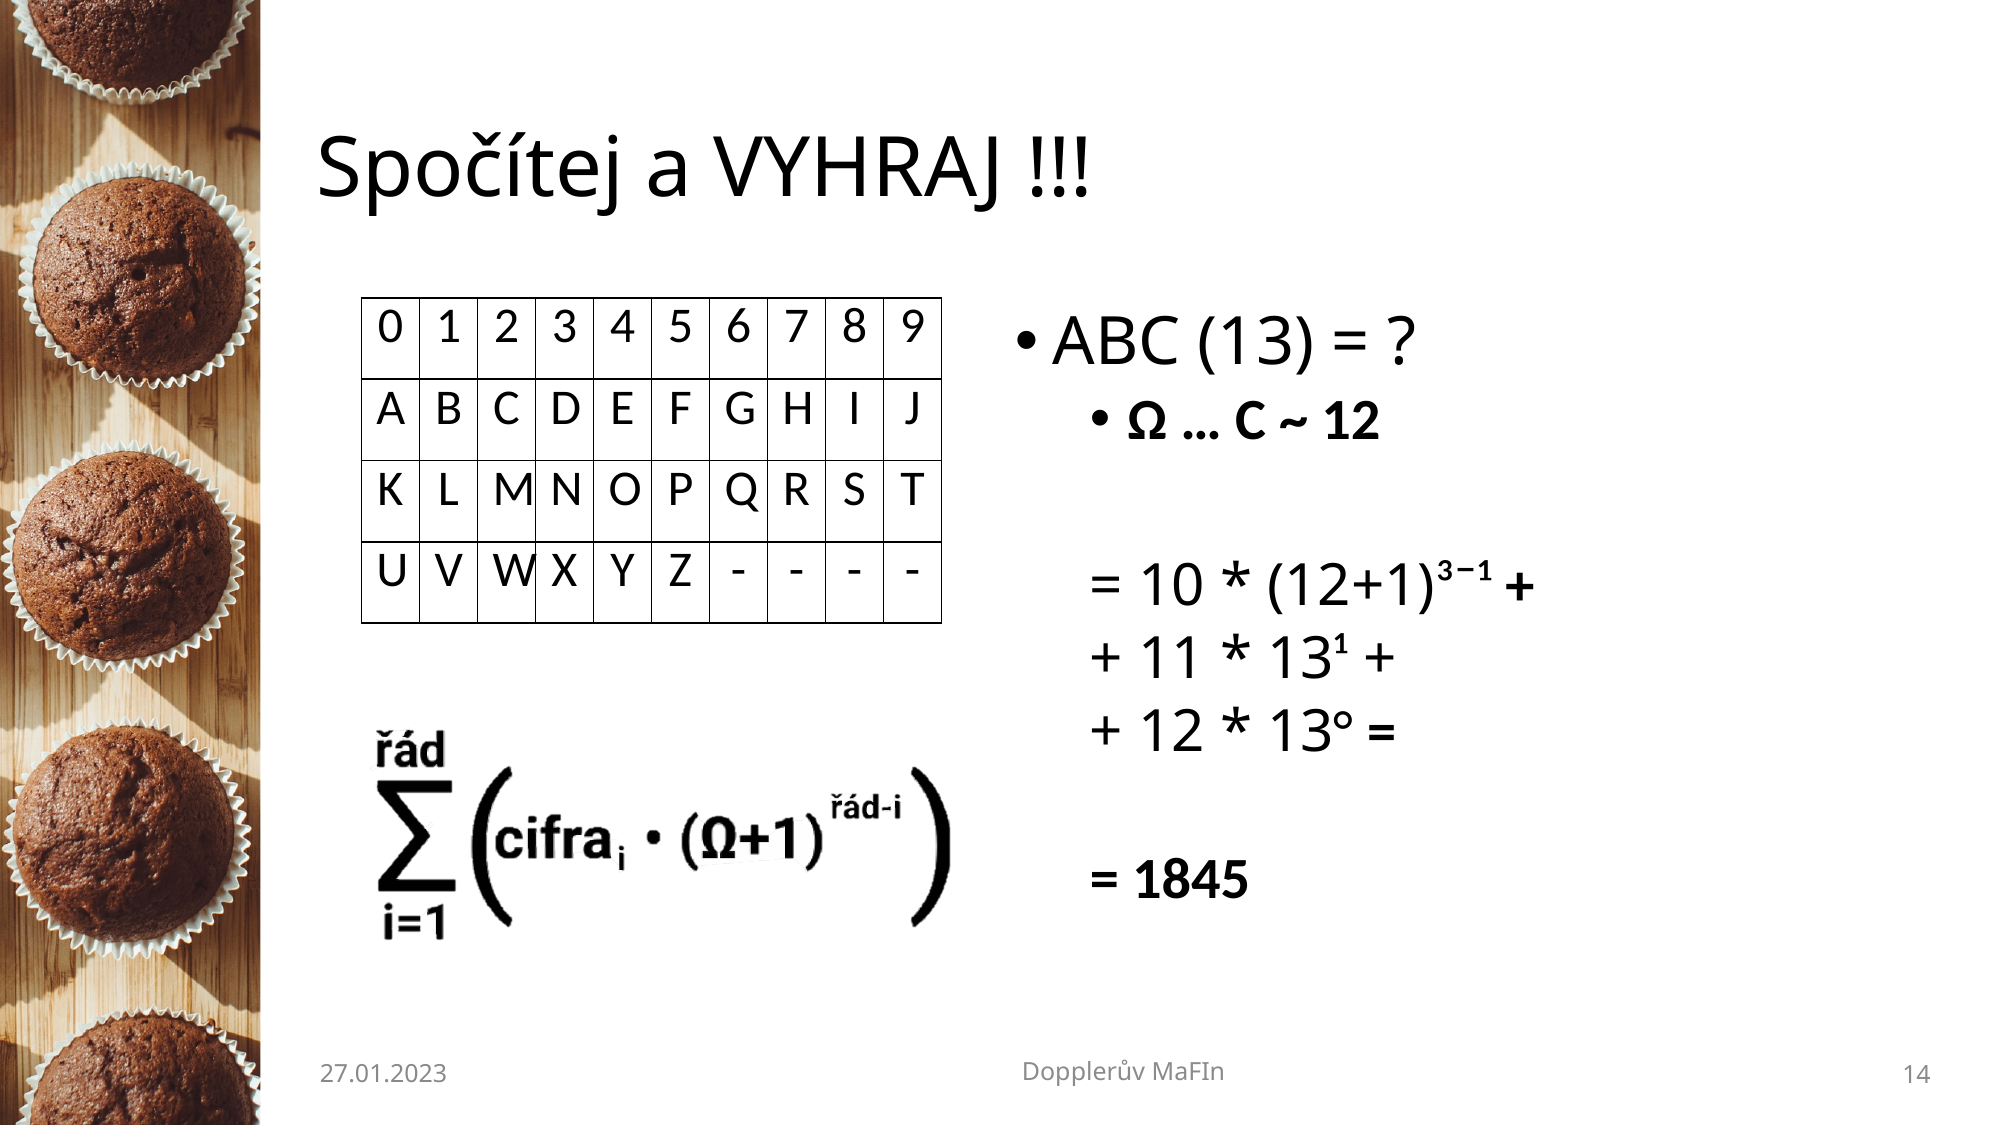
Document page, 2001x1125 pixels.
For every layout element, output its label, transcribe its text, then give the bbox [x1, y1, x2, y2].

table_cell M [478, 461, 535, 541]
table_cell S [826, 461, 883, 541]
table_header 5 [652, 299, 709, 378]
table_cell P [652, 461, 709, 541]
table_cell Z [652, 543, 709, 622]
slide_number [304, 1042, 704, 1103]
table_header 7 [768, 299, 825, 378]
table_cell B [420, 380, 477, 460]
table_cell V [420, 543, 477, 622]
table_cell U [362, 543, 419, 622]
table_header 1 [420, 299, 477, 378]
table_header 8 [826, 299, 883, 378]
table_cell - [768, 543, 825, 622]
table_cell A [362, 380, 419, 460]
title Spočítej a VYHRAJ !!! [301, 59, 1946, 280]
table_cell G [710, 380, 767, 460]
table_cell E [594, 380, 651, 460]
table_cell - [884, 543, 941, 622]
table_cell J [884, 380, 941, 460]
table_cell D [536, 380, 593, 460]
table_cell O [594, 461, 651, 541]
table_cell W [478, 543, 535, 622]
picture [0, 0, 261, 1125]
table_cell F [652, 380, 709, 460]
table_cell Q [710, 461, 767, 541]
table_header 2 [478, 299, 535, 378]
footer Dopplerův MaFIn [853, 1042, 1395, 1103]
table_cell R [768, 461, 825, 541]
slide_number 14 [1495, 1043, 1946, 1104]
table_cell C [478, 380, 535, 460]
table_header 9 [884, 299, 941, 378]
picture [340, 693, 990, 973]
table_cell - [826, 543, 883, 622]
table_cell - [710, 543, 767, 622]
table_cell T [884, 461, 941, 541]
table_header 4 [594, 299, 651, 378]
table_cell Y [594, 543, 651, 622]
table_cell L [420, 461, 477, 541]
table_header 3 [536, 299, 593, 378]
table_cell K [362, 461, 419, 541]
table_cell H [768, 380, 825, 460]
list ABC (13) = ? Ω … C ~ 12 = 10 * (12+1)³¯¹ + + 11 * 13¹ + + 12 * 13° = = 1845 [999, 299, 1946, 1021]
table_cell N [536, 461, 593, 541]
table_header 6 [710, 299, 767, 378]
table_cell X [536, 543, 593, 622]
table_cell I [826, 380, 883, 460]
table_header 0 [362, 299, 419, 378]
